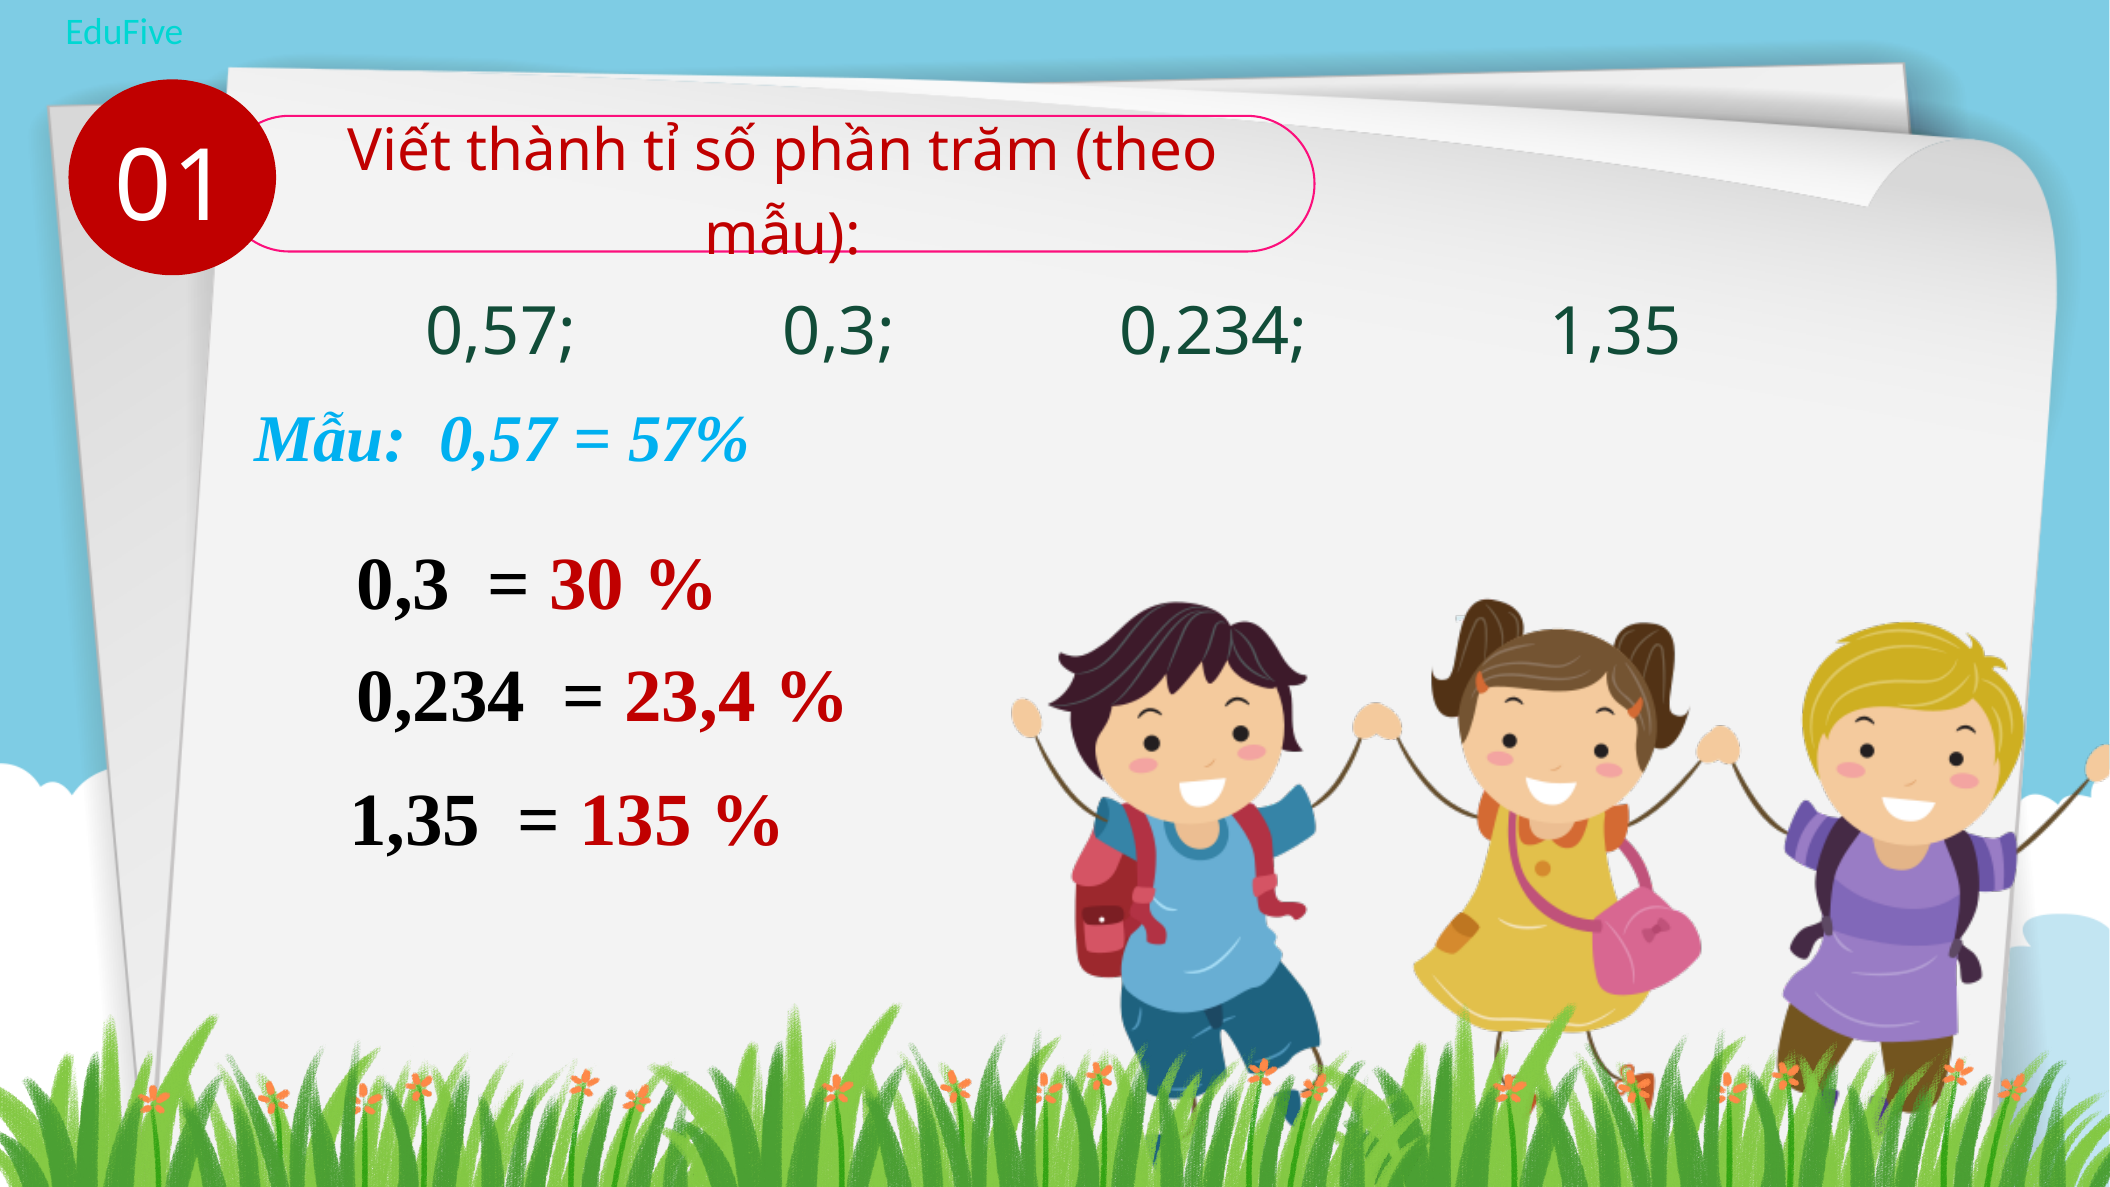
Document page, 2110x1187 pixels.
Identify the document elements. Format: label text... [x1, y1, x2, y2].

text_box 0,57; 0,3; 0,234; 1,35 [260, 271, 1849, 368]
text_box 1,35 = 135 % [334, 762, 960, 868]
text_box 0,234 = 23,4 % [341, 639, 1009, 744]
text_box [93, 241, 252, 276]
text_box [114, 79, 231, 96]
picture [0, 0, 2110, 1187]
text_box Viết thành tỉ số phần trăm (theo mẫu): [298, 98, 1268, 267]
text_box Mẫu: 0,57 = 57% [239, 387, 843, 483]
text_box [1268, 118, 1316, 250]
text_box 01 [69, 96, 275, 241]
text_box 0,3 = 30 % [341, 527, 955, 632]
text_box [252, 114, 298, 253]
